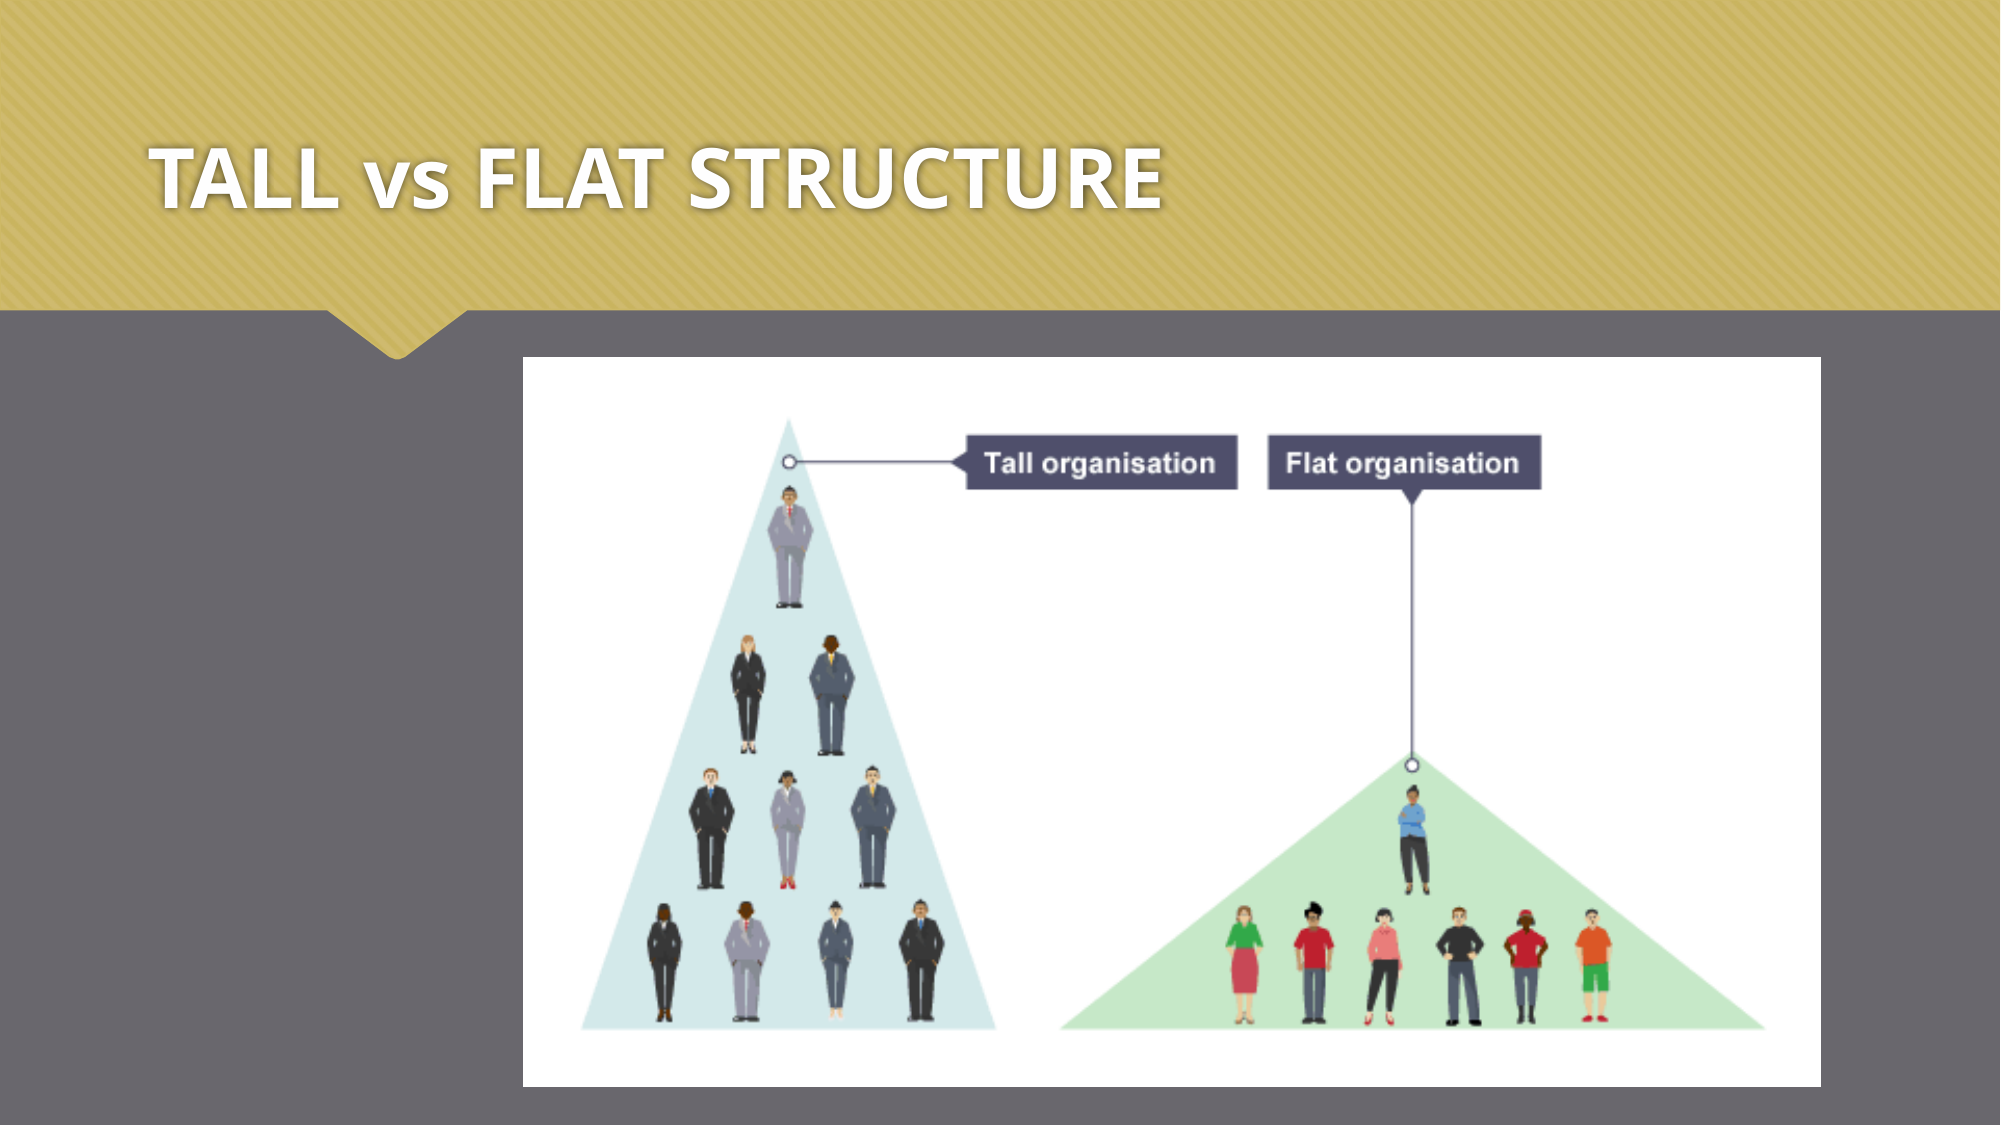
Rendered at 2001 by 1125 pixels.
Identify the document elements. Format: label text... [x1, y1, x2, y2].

text_box [255, 96, 1630, 270]
picture [523, 357, 1821, 1088]
title TALL vs FLAT STRUCTURE [132, 73, 1868, 233]
